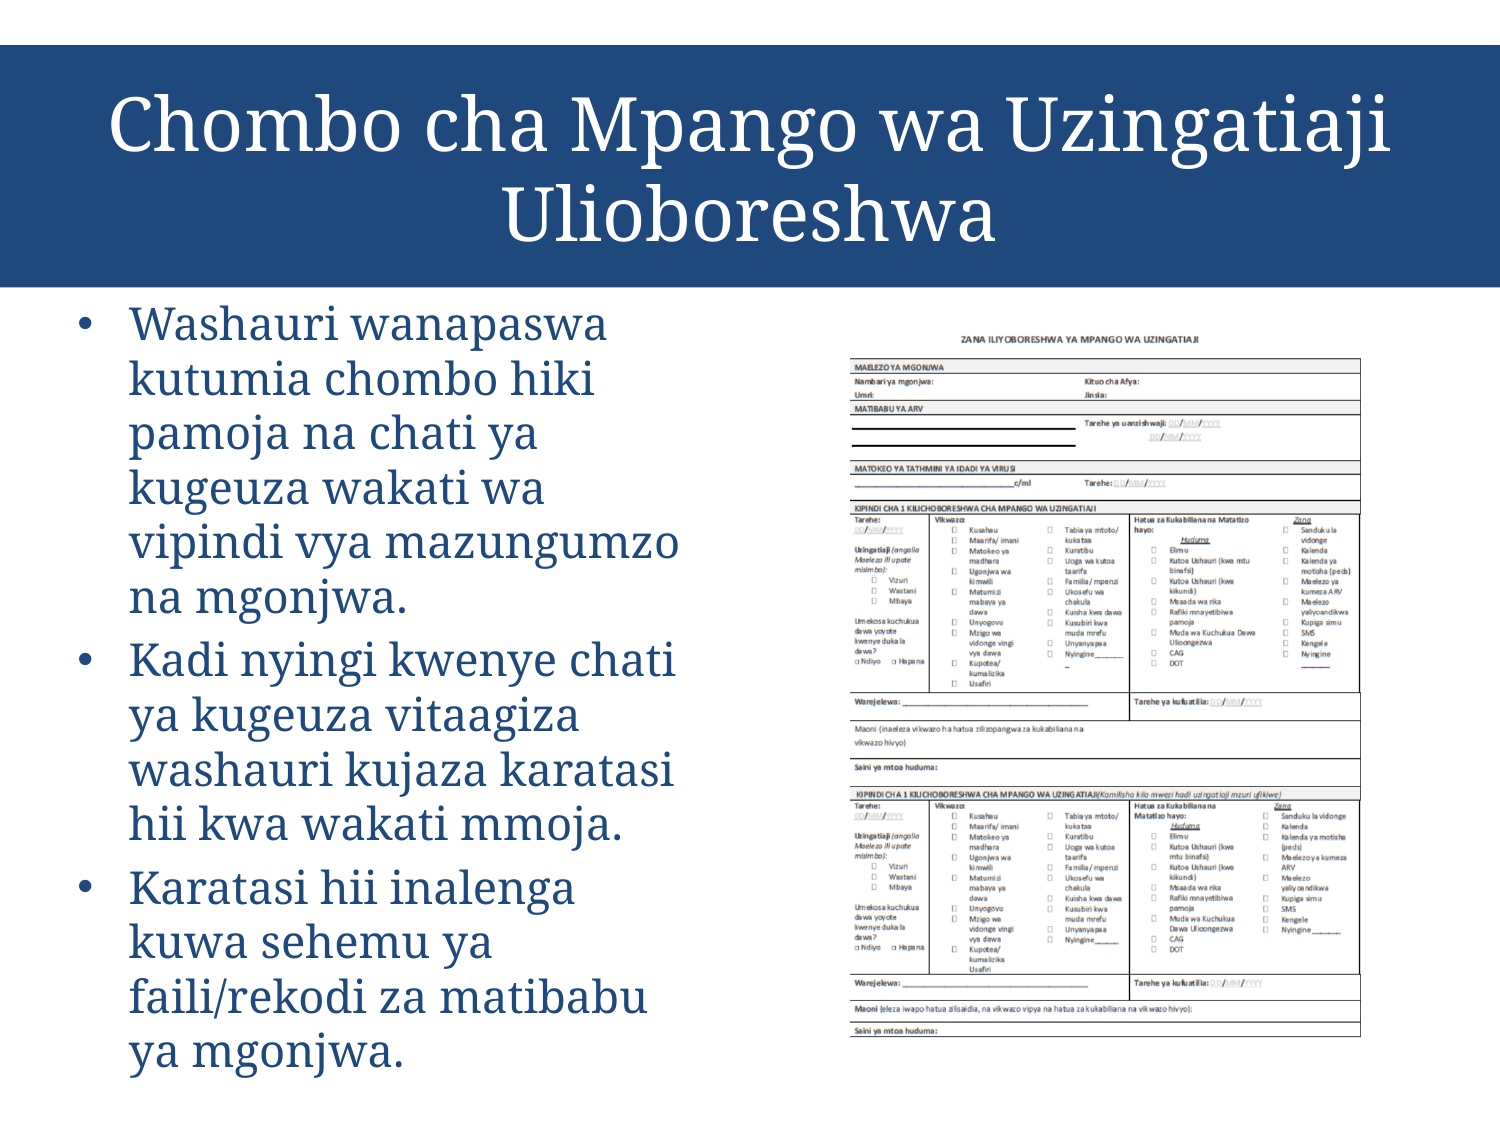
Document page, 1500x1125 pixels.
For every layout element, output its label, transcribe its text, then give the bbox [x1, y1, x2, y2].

list Washauri wanapaswa kutumia chombo hiki pamoja na chati ya kugeuza wakati wa vipindi vya mazungumzo na mgonjwa. Kadi nyingi kwenye chati ya kugeuza vitaagiza washauri kujaza karatasi hii kwa wakati mmoja. Karatasi hii inalenga kuwa sehemu ya faili/rekodi za matibabu ya mgonjwa. [62, 287, 713, 1088]
picture [748, 329, 1464, 1042]
title Chombo cha Mpango wa Uzingatiaji Ulioboreshwa [0, 45, 1500, 288]
